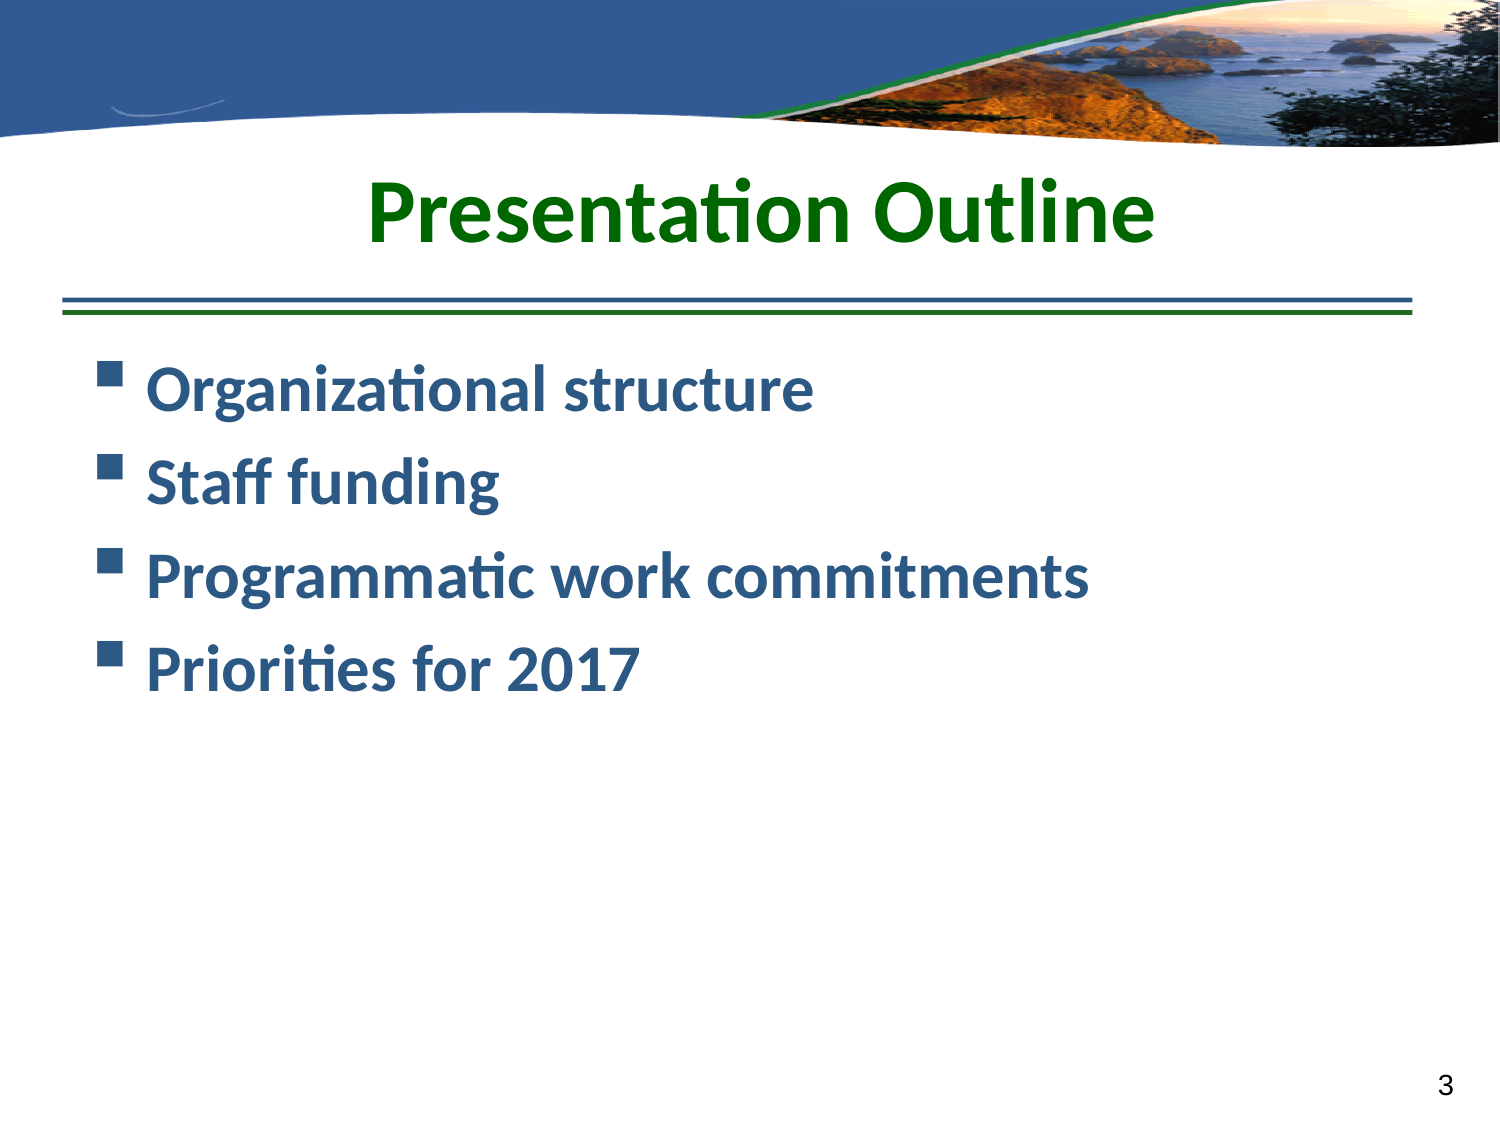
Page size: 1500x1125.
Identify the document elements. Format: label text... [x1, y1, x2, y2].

picture [0, 0, 1500, 147]
text_box 3 [1423, 1058, 1486, 1125]
title Presentation Outline [87, 149, 1438, 263]
list Organizational structure Staff funding Programmatic work commitments Priorities for 2017 [75, 337, 1450, 1038]
